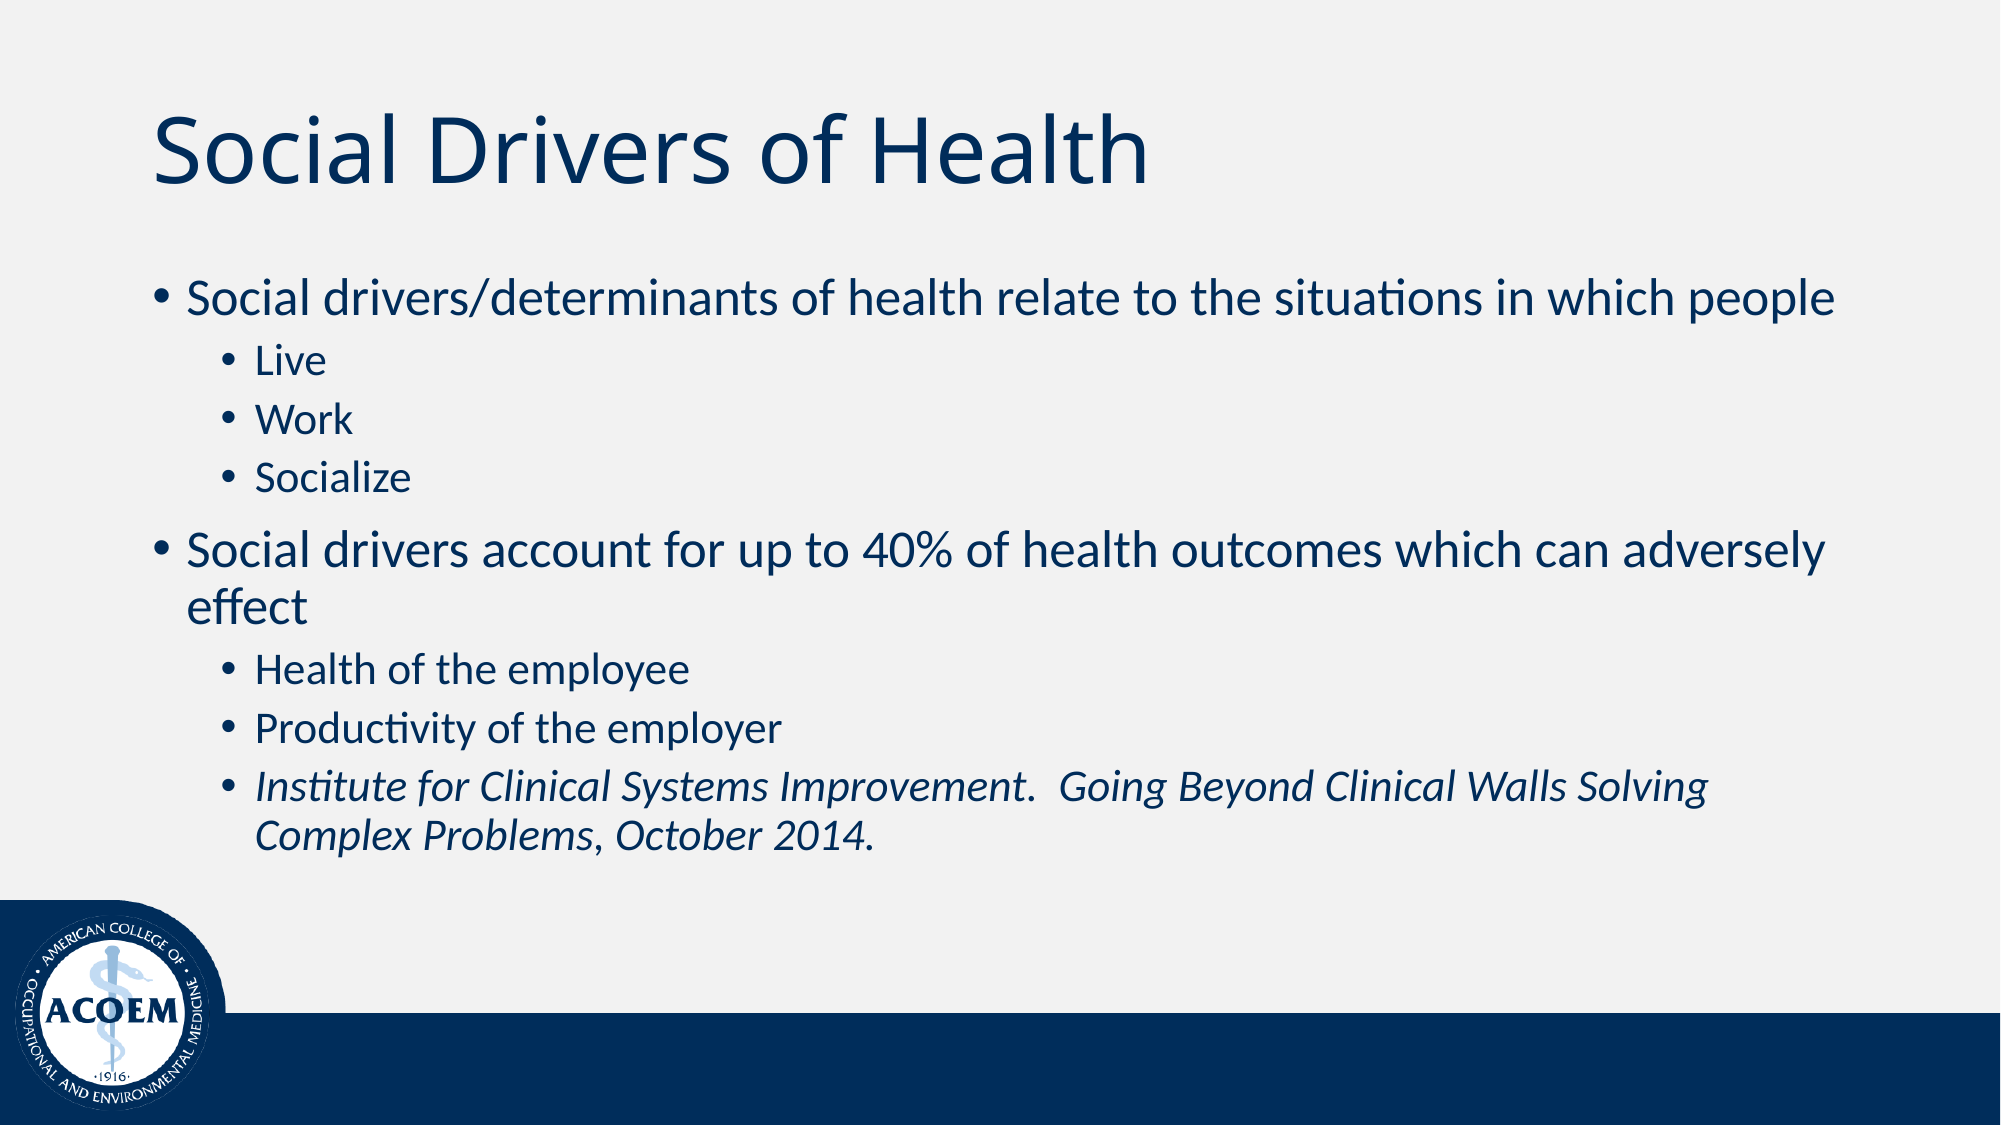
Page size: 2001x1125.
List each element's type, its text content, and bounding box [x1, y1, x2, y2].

picture [0, 0, 2001, 1125]
list Social drivers/determinants of health relate to the situations in which people Live Work Socialize Social drivers account for up to 40% of health outcomes which can adversely effect Health of the employee Productivity of the employer Institute for Clinical Systems Improvement. Going Beyond Clinical Walls Solving Complex Problems, October 2014. [137, 262, 1863, 931]
title Social Drivers of Health [137, 59, 1863, 248]
